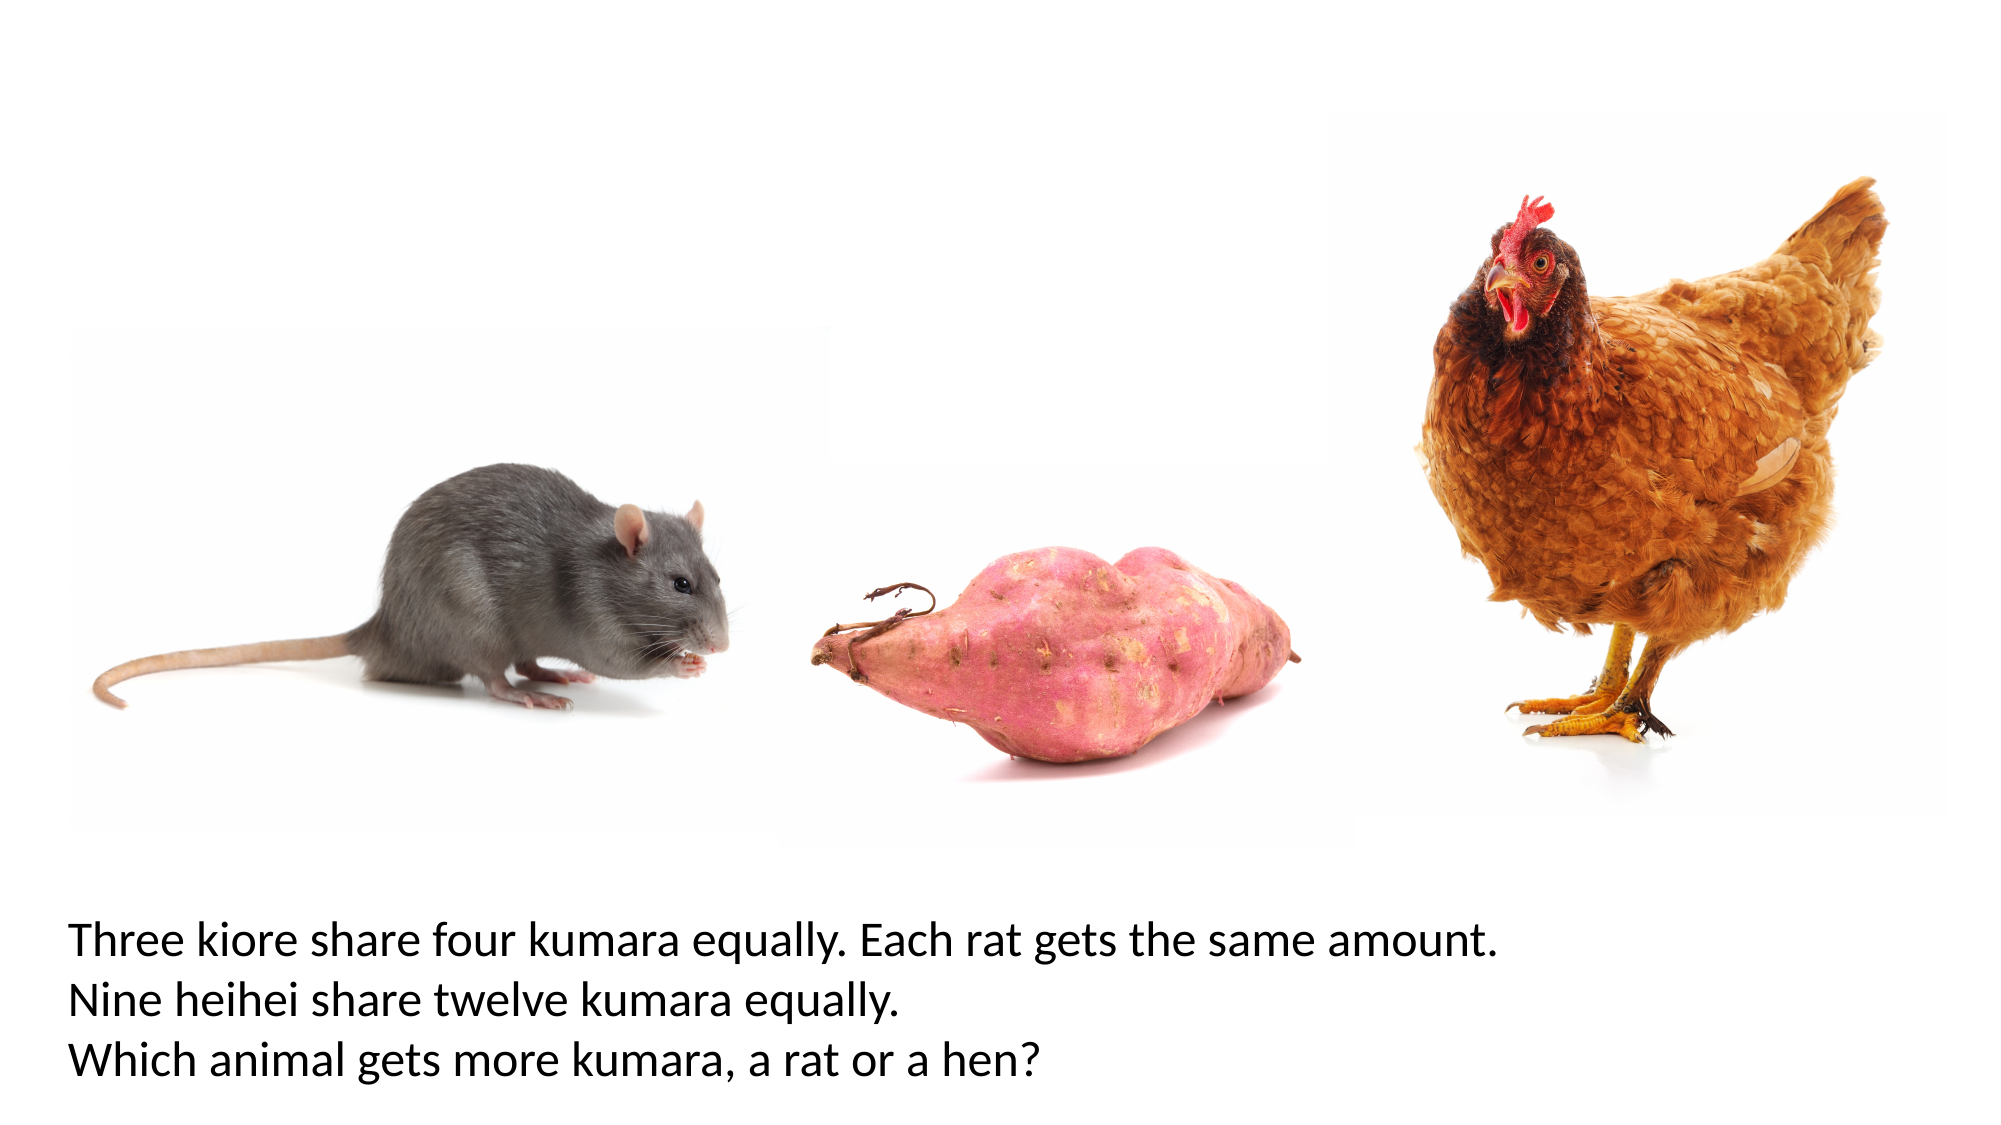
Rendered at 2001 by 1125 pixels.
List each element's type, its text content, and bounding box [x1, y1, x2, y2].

picture [70, 110, 1947, 849]
text_box Three kiore share four kumara equally. Each rat gets the same amount. Nine heihei share twelve kumara equally. Which animal gets more kumara, a rat or a hen? [53, 898, 1886, 1094]
